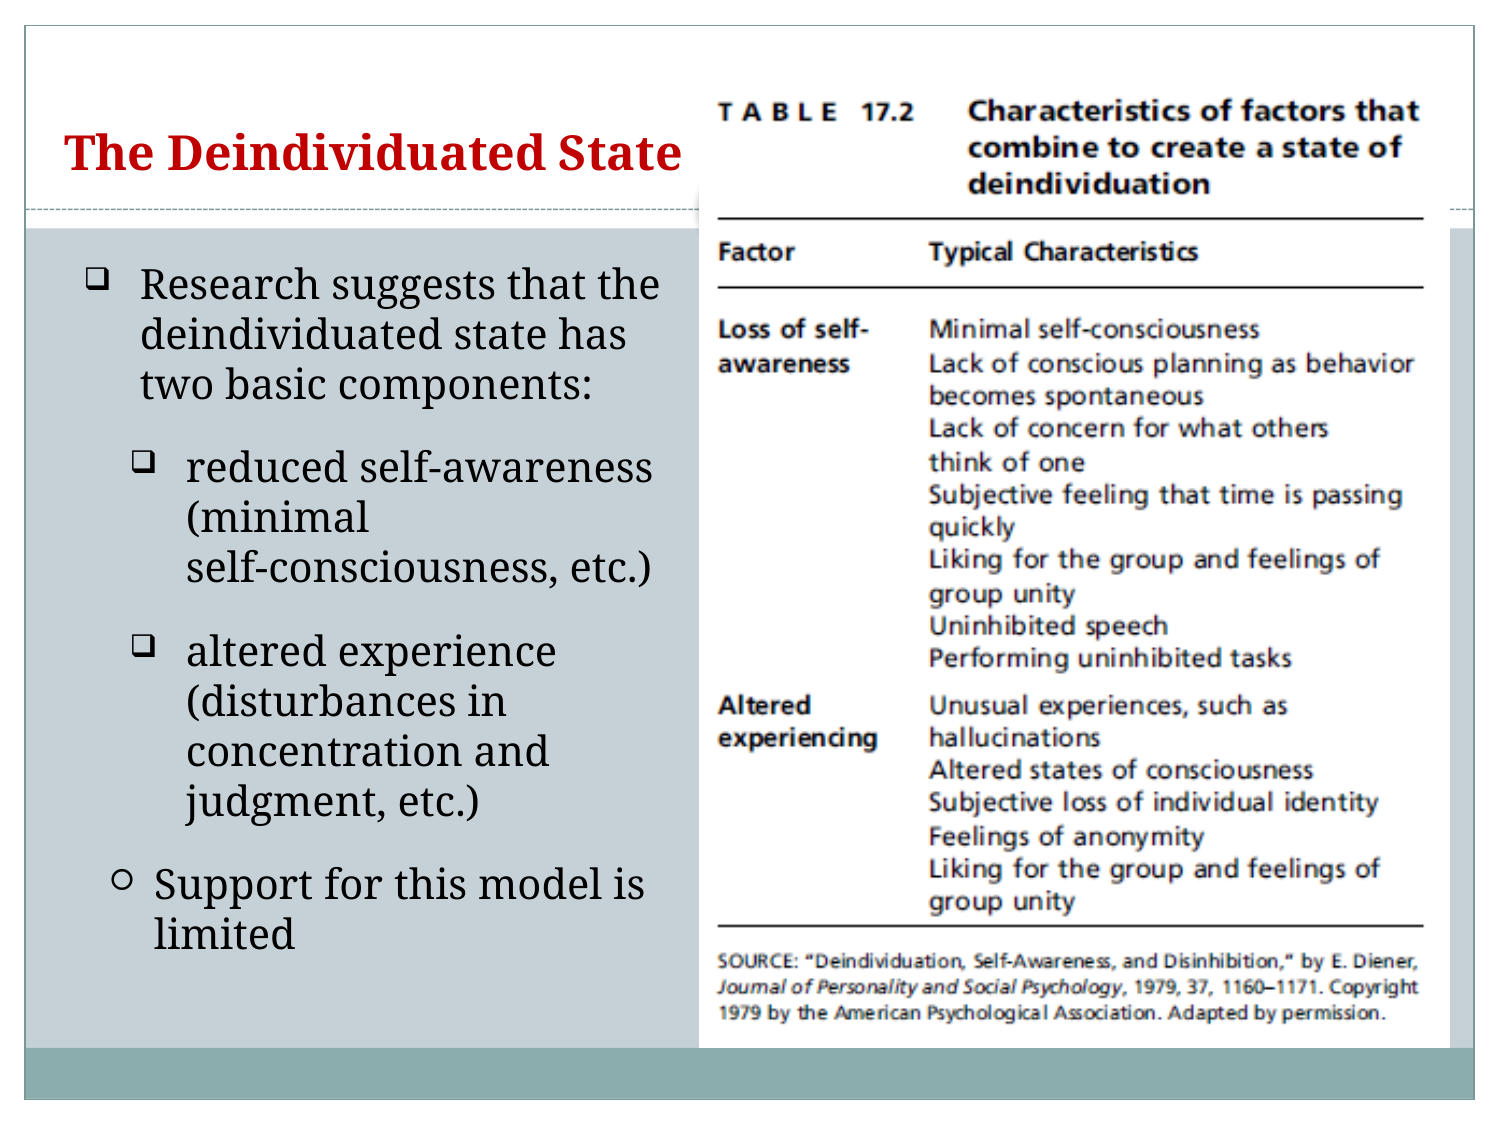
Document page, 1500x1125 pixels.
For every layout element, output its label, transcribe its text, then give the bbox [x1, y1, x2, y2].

title The Deindividuated State [49, 62, 700, 187]
list Research suggests that the deindividuated state has two basic components: reduced self‑awareness (minimal self‑consciousness, etc.) altered experience (disturbances in concentration and judgment, etc.) Support for this model is limited [49, 250, 692, 1001]
picture [699, 87, 1451, 1049]
